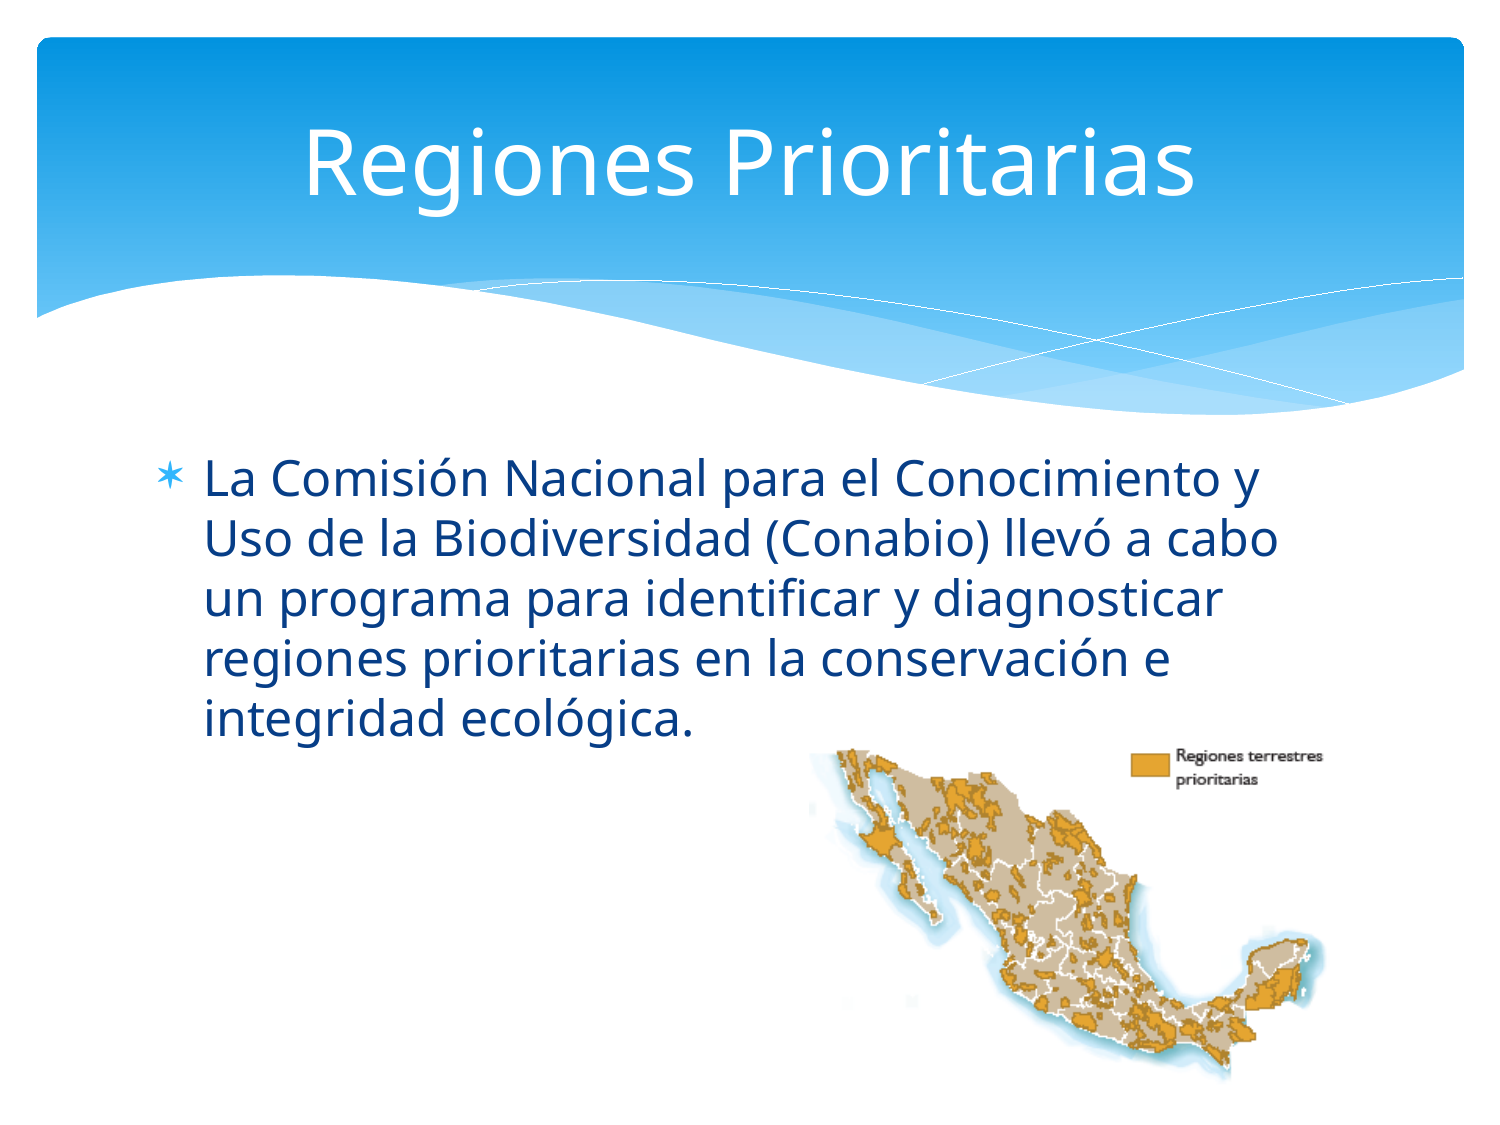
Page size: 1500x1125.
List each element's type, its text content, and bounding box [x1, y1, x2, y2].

picture [808, 727, 1333, 1094]
list La Comisión Nacional para el Conocimiento y Uso de la Biodiversidad (Conabio) llevó a cabo un programa para identificar y diagnosticar regiones prioritarias en la conservación e integridad ecológica. [143, 438, 1359, 1005]
title Regiones Prioritarias [75, 55, 1425, 261]
